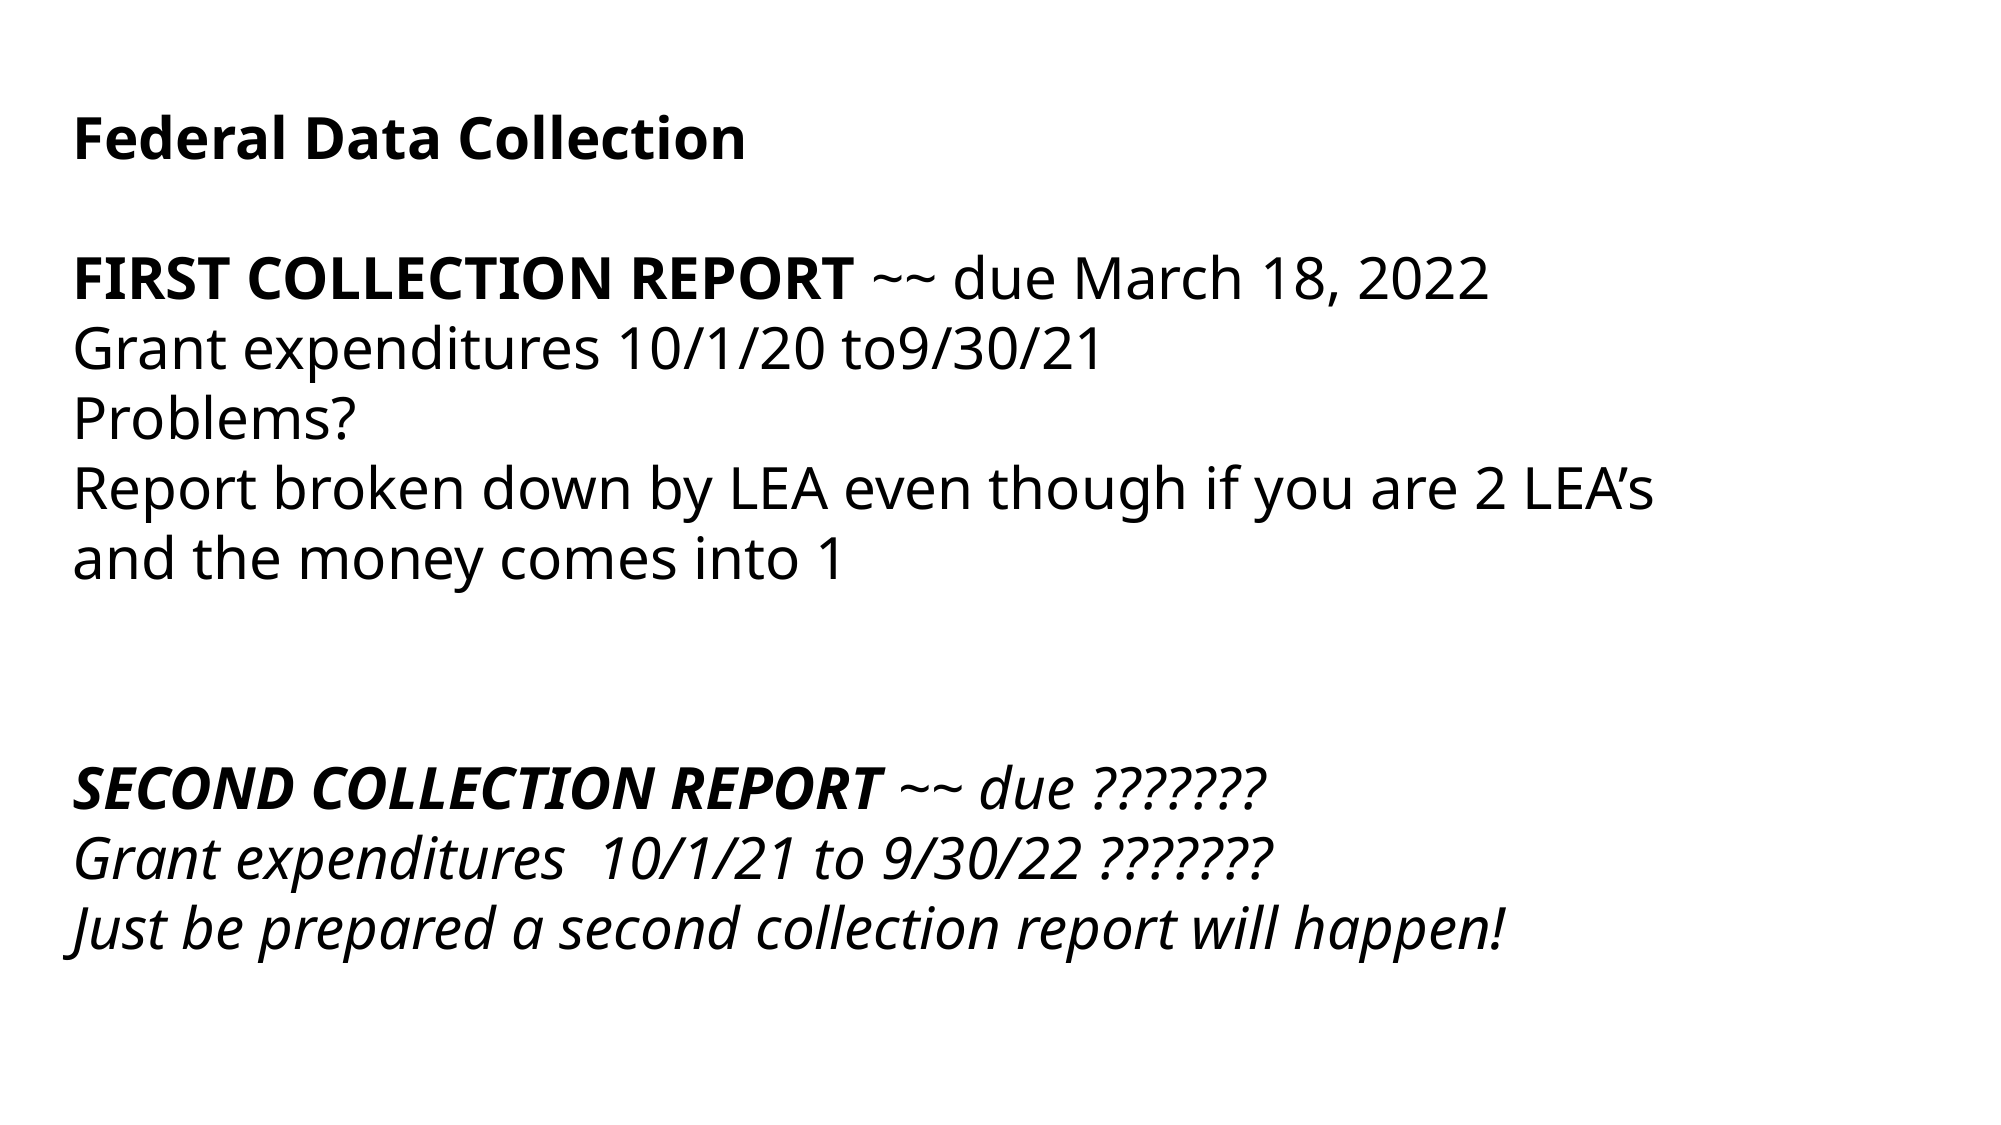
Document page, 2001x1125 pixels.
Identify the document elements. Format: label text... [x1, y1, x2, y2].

text_box Federal Data Collection FIRST COLLECTION REPORT ~~ due March 18, 2022 Grant expenditures 10/1/20 to9/30/21 Problems? Report broken down by LEA even though if you are 2 LEA’s and the money comes into 1 SECOND COLLECTION REPORT ~~ due ??????? Grant expenditures 10/1/21 to 9/30/22 ??????? Just be prepared a second collection report will happen! [57, 93, 1763, 969]
